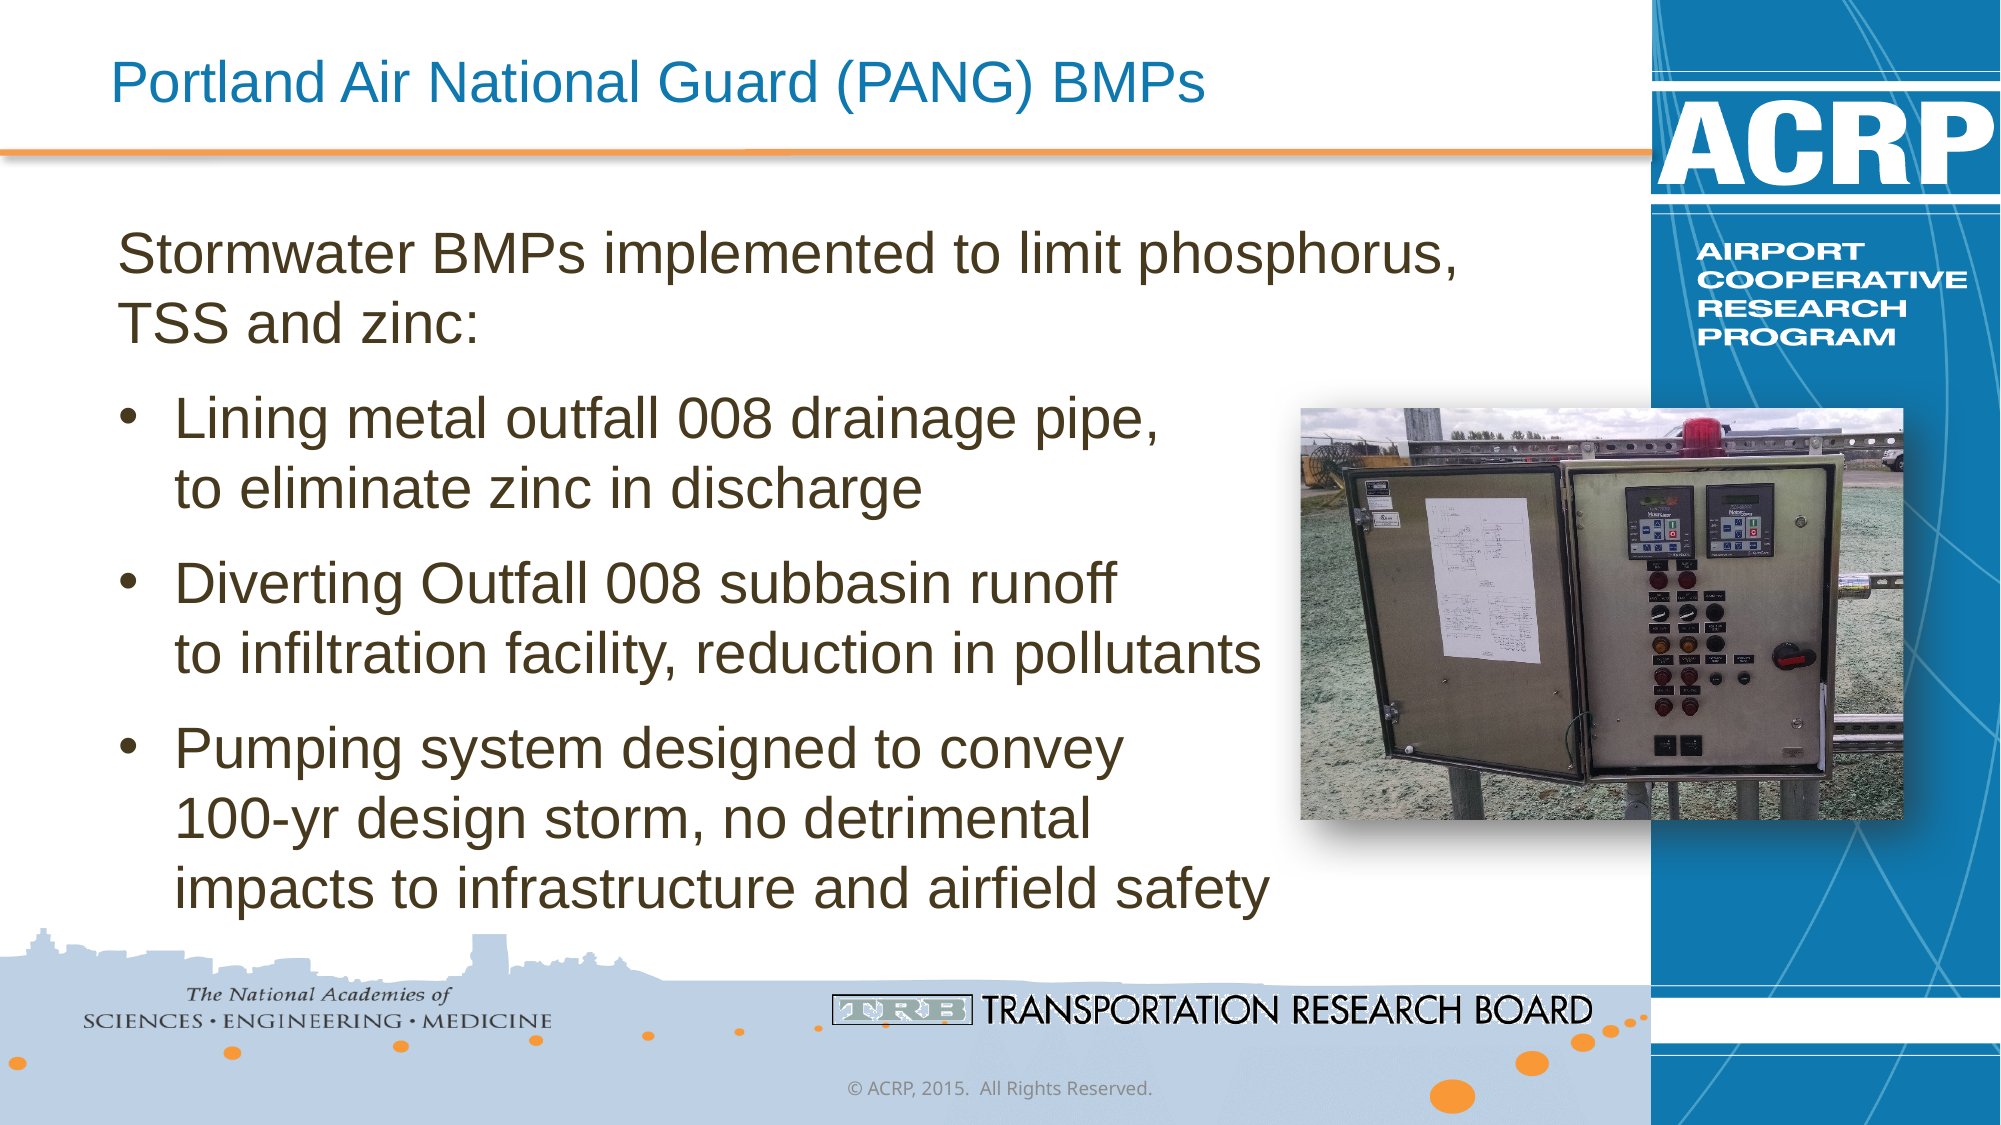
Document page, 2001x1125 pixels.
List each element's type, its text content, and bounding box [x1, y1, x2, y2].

list Stormwater BMPs implemented to limit phosphorus, TSS and zinc: Lining metal outfall 008 drainage pipe, to eliminate zinc in discharge Diverting Outfall 008 subbasin runoff to infiltration facility, reduction in pollutants Pumping system designed to convey 100-yr design storm, no detrimental impacts to infrastructure and airfield safety [102, 207, 1551, 958]
title Portland Air National Guard (PANG) BMPs [94, 25, 1653, 123]
picture [0, 0, 2001, 1125]
footer © ACRP, 2015. All Rights Reserved. [762, 1057, 1238, 1118]
